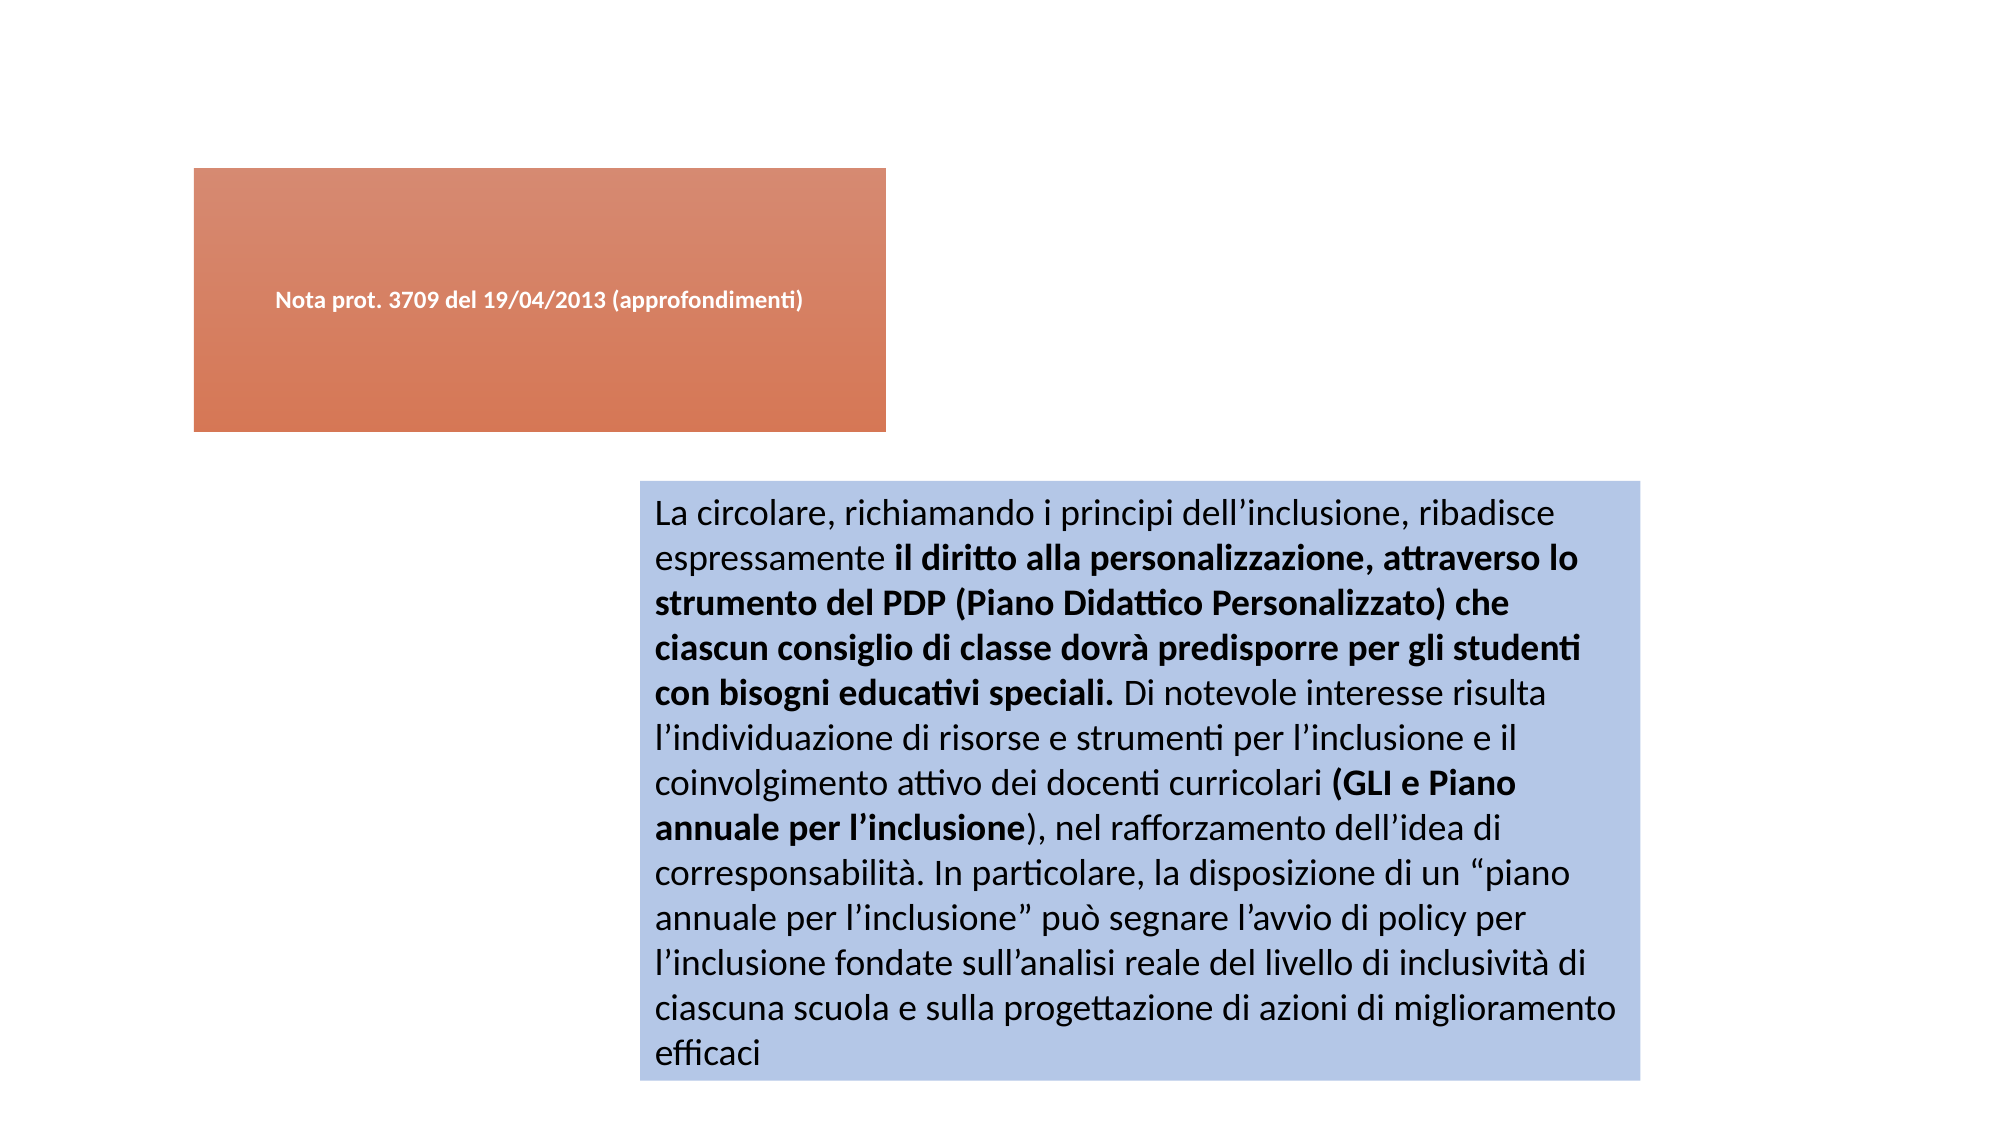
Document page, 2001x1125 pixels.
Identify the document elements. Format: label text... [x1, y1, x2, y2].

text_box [193, 168, 886, 432]
text_box La circolare, richiamando i principi dell’inclusione, ribadisce espressamente il diritto alla personalizzazione, attraverso lo strumento del PDP (Piano Didattico Personalizzato) che ciascun consiglio di classe dovrà predisporre per gli studenti con bisogni educativi speciali. Di notevole interesse risulta l’individuazione di risorse e strumenti per l’inclusione e il coinvolgimento attivo dei docenti curricolari (GLI e Piano annuale per l’inclusione), nel rafforzamento dell’idea di corresponsabilità. In particolare, la disposizione di un “piano annuale per l’inclusione” può segnare l’avvio di policy per l’inclusione fondate sull’analisi reale del livello di inclusività di ciascuna scuola e sulla progettazione di azioni di miglioramento efficaci [640, 480, 1641, 1081]
